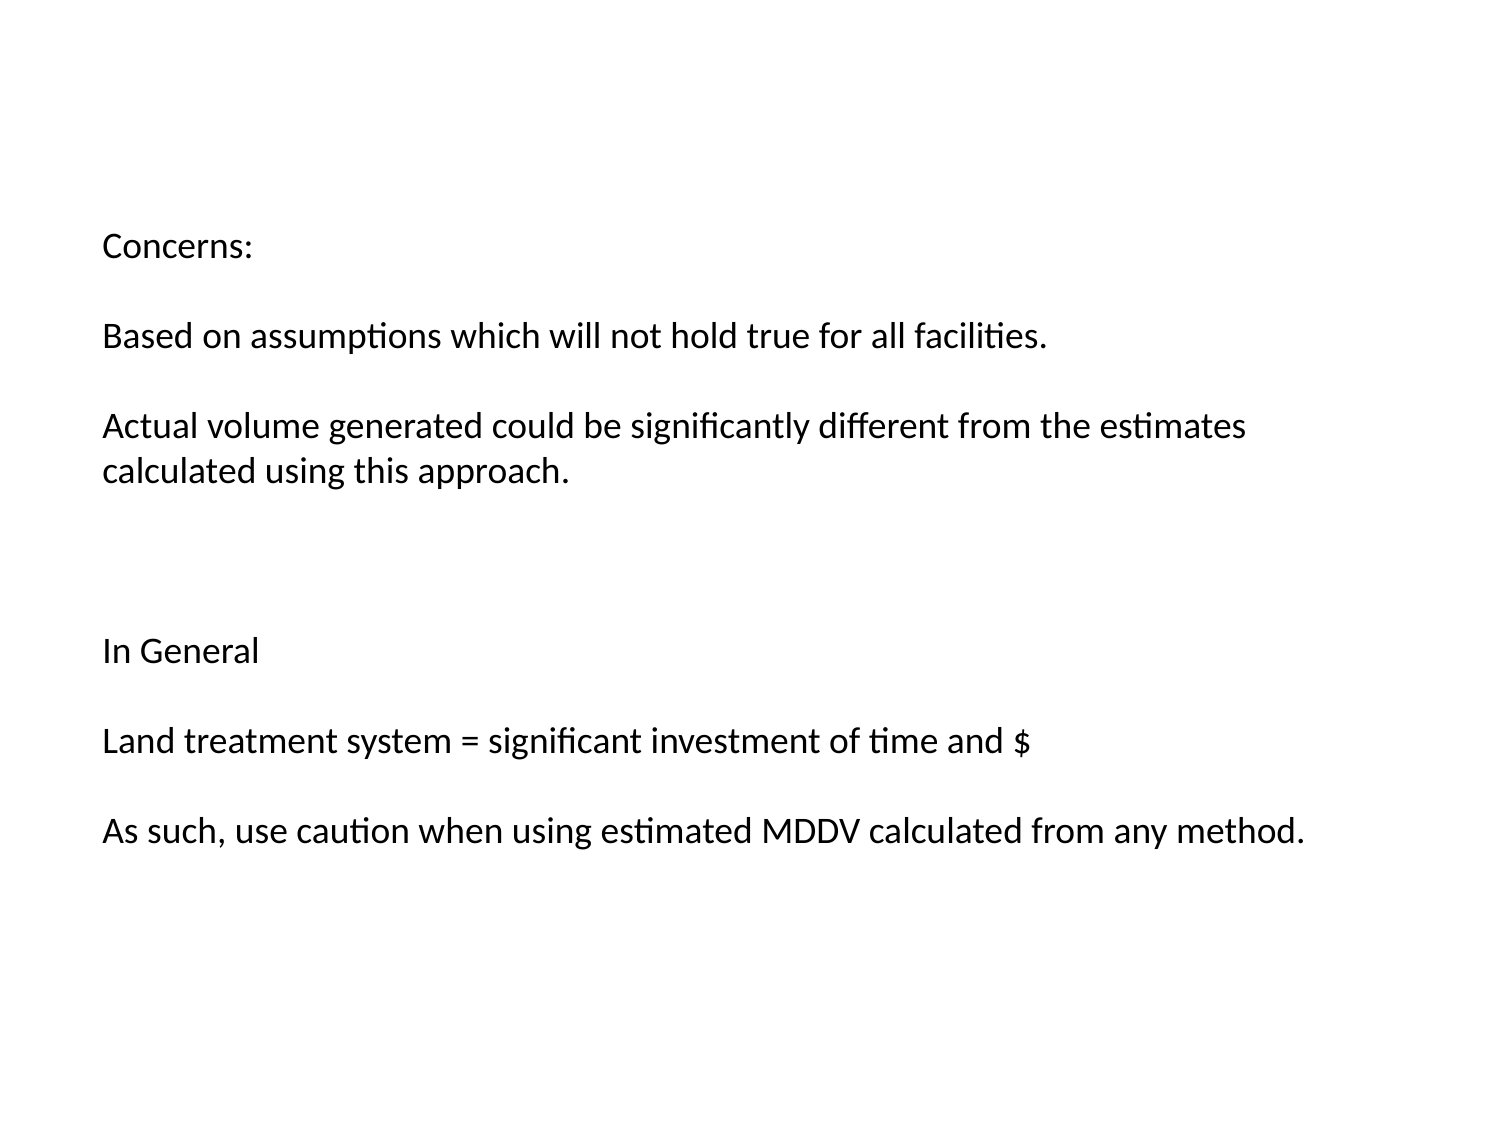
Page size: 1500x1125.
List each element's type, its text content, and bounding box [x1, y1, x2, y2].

text_box Concerns: Based on assumptions which will not hold true for all facilities. Actual volume generated could be significantly different from the estimates calculated using this approach. In General Land treatment system = significant investment of time and $ As such, use caution when using estimated MDDV calculated from any method. [87, 214, 1350, 949]
